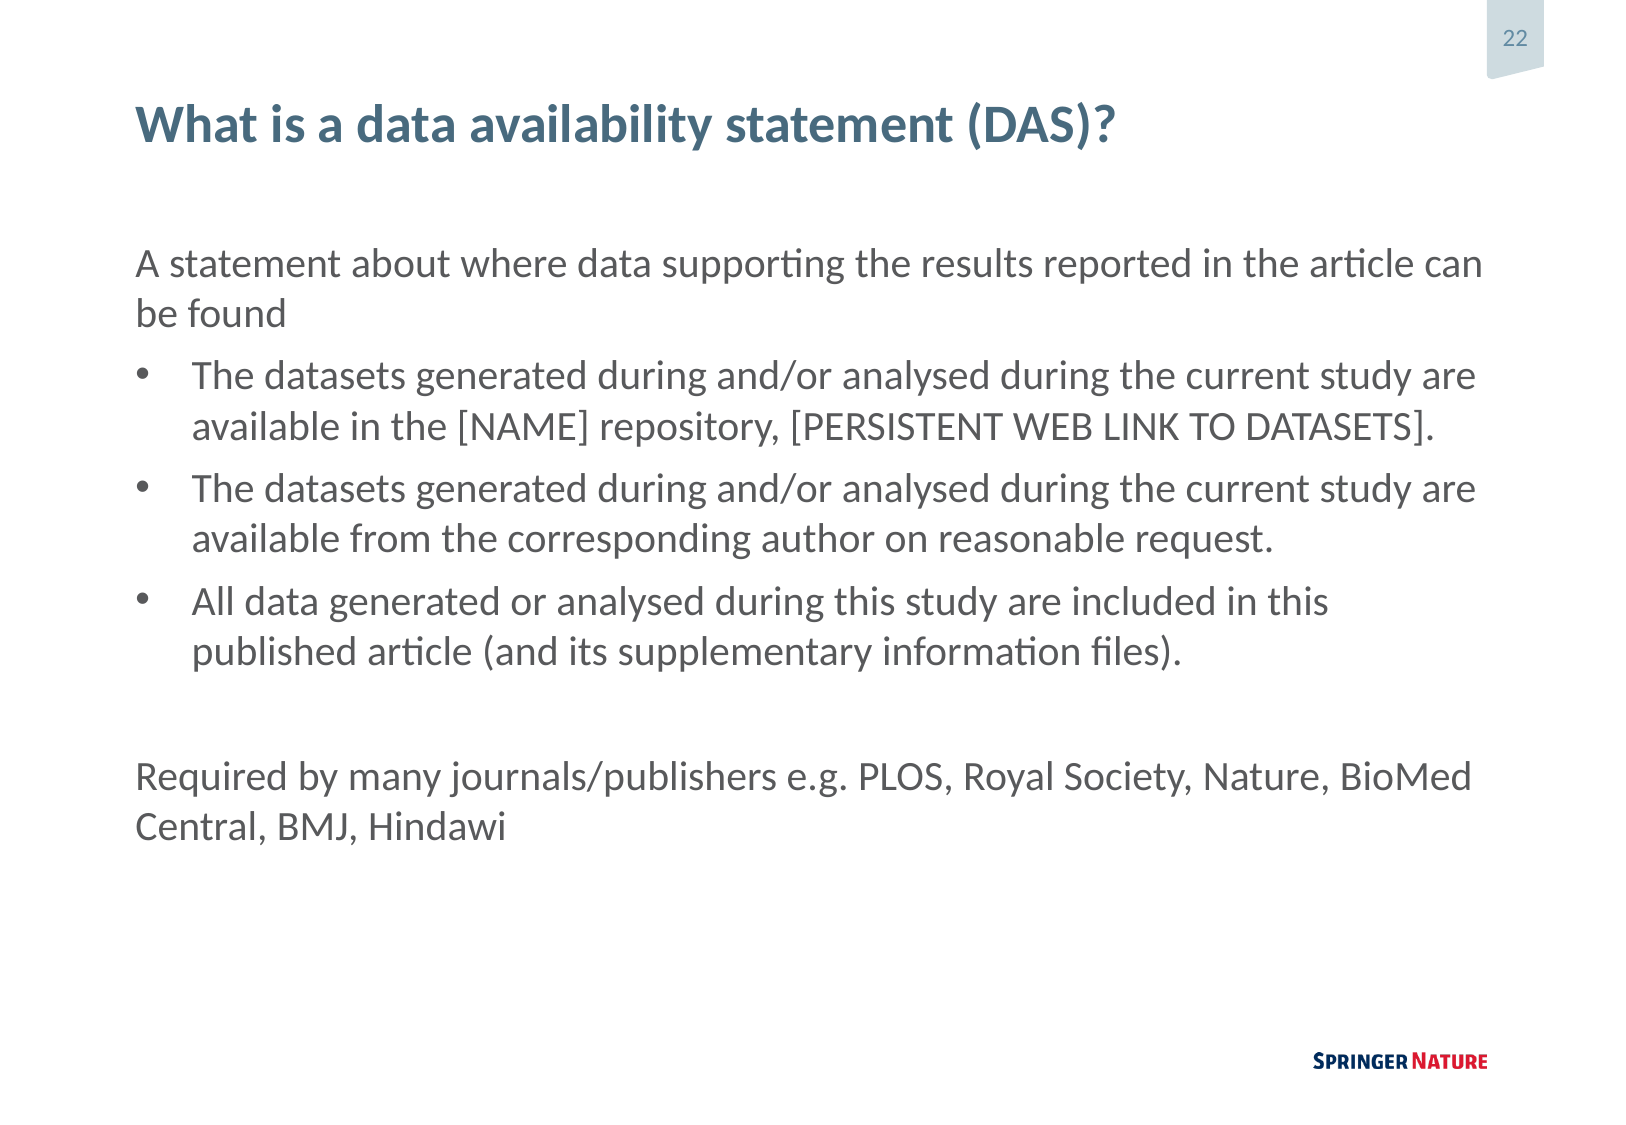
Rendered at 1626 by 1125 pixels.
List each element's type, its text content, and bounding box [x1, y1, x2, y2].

title What is a data availability statement (DAS)? [135, 88, 1487, 149]
picture [1313, 1052, 1487, 1069]
list A statement about where data supporting the results reported in the article can be found The datasets generated during and/or analysed during the current study are available in the [NAME] repository, [PERSISTENT WEB LINK TO DATASETS]. The datasets generated during and/or analysed during the current study are available from the corresponding author on reasonable request. All data generated or analysed during this study are included in this published article (and its supplementary information files). Required by many journals/publishers e.g. PLOS, Royal Society, Nature, BioMed Central, BMJ, Hindawi [135, 235, 1487, 855]
